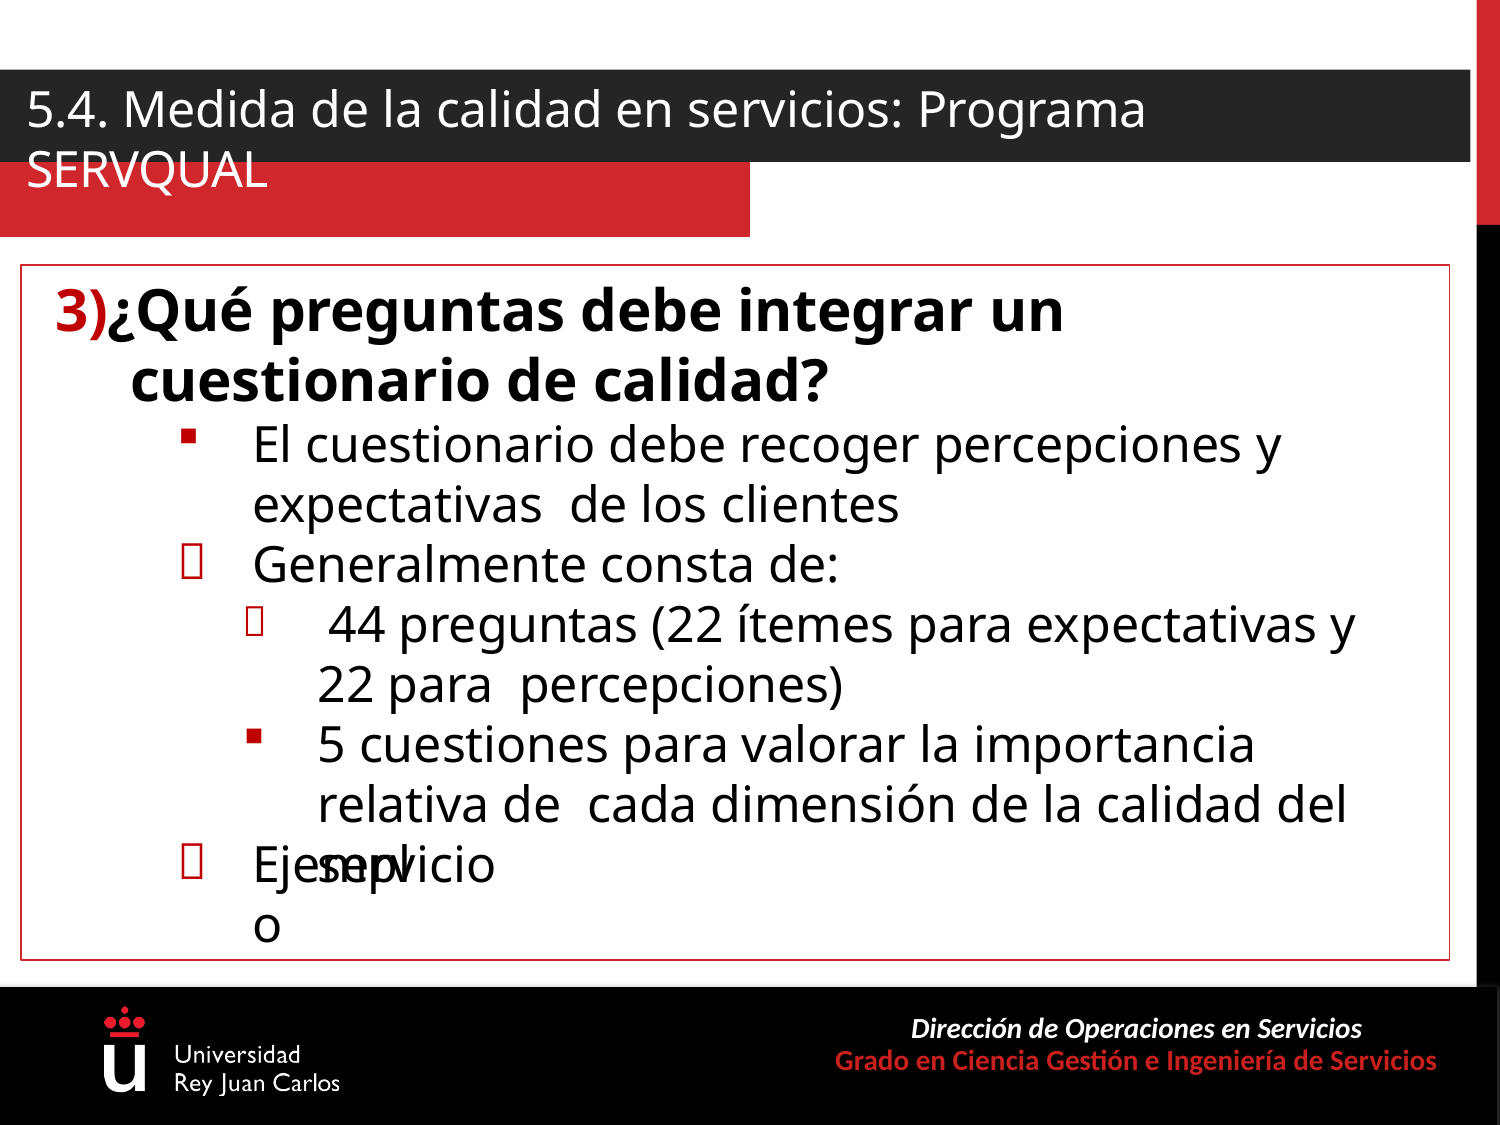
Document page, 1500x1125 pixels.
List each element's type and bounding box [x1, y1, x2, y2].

text_box [0, 69, 1471, 238]
text_box [0, 0, 1500, 1125]
